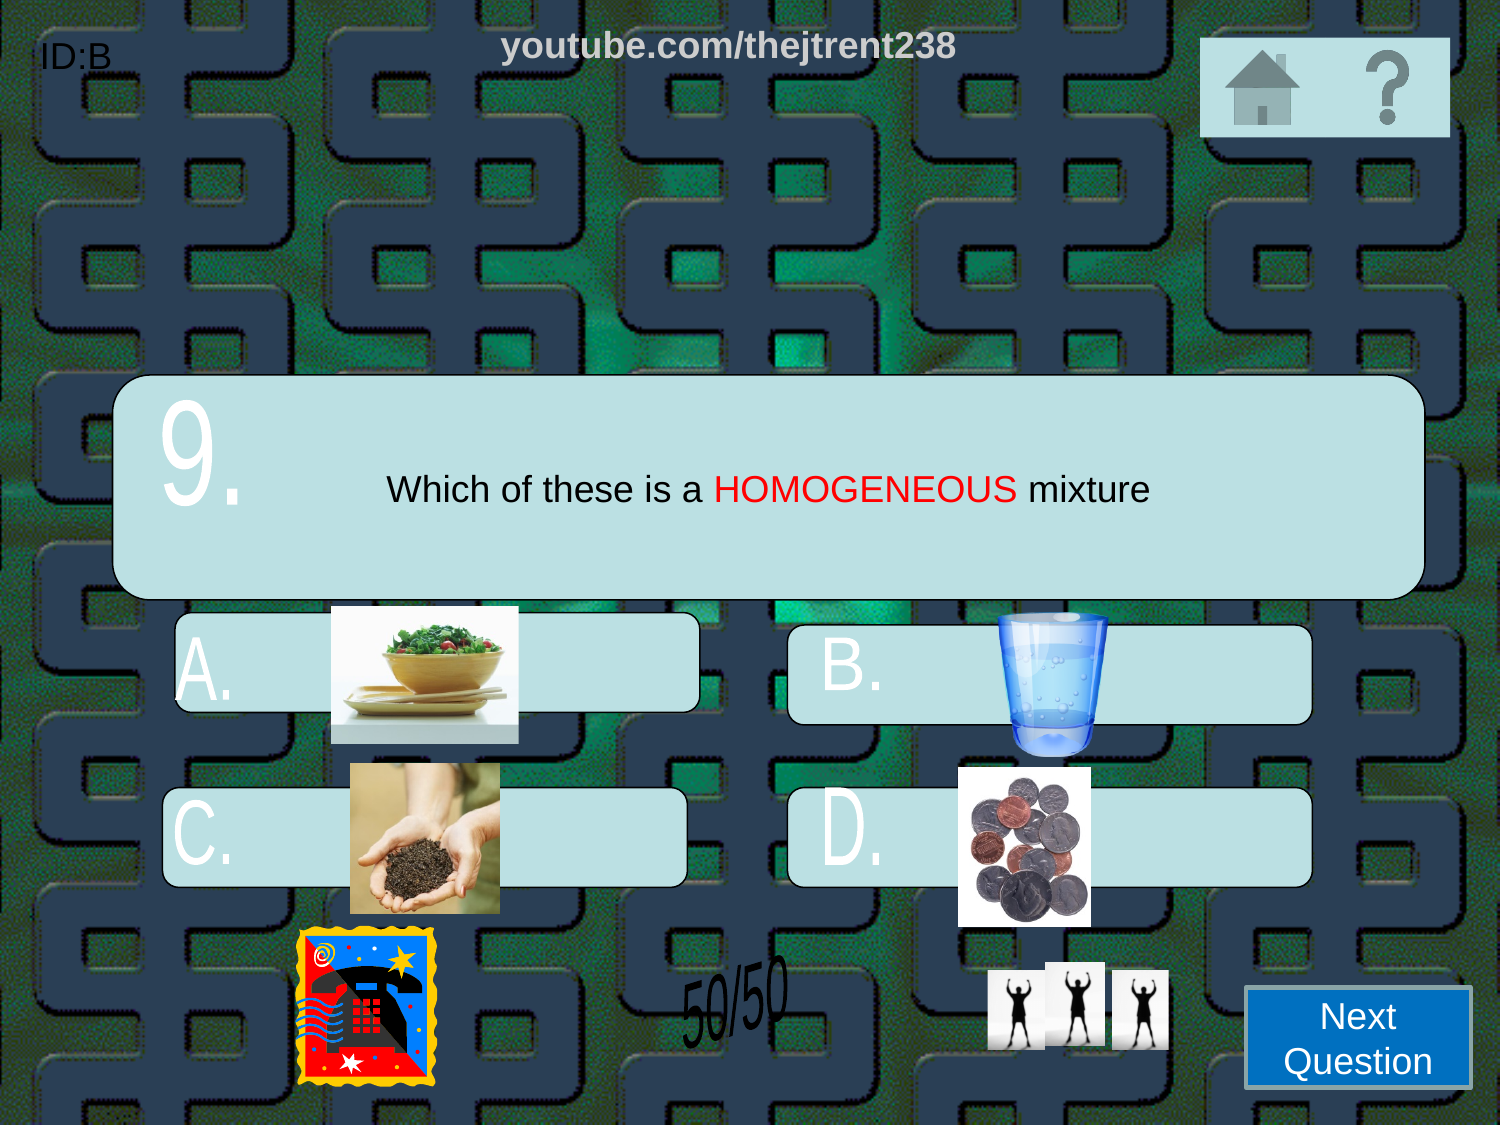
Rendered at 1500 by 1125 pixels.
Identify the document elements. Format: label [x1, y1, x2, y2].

picture [0, 0, 1500, 1125]
text_box [787, 587, 1313, 763]
text_box [162, 763, 688, 914]
text_box [787, 767, 1313, 928]
text_box [174, 606, 701, 744]
